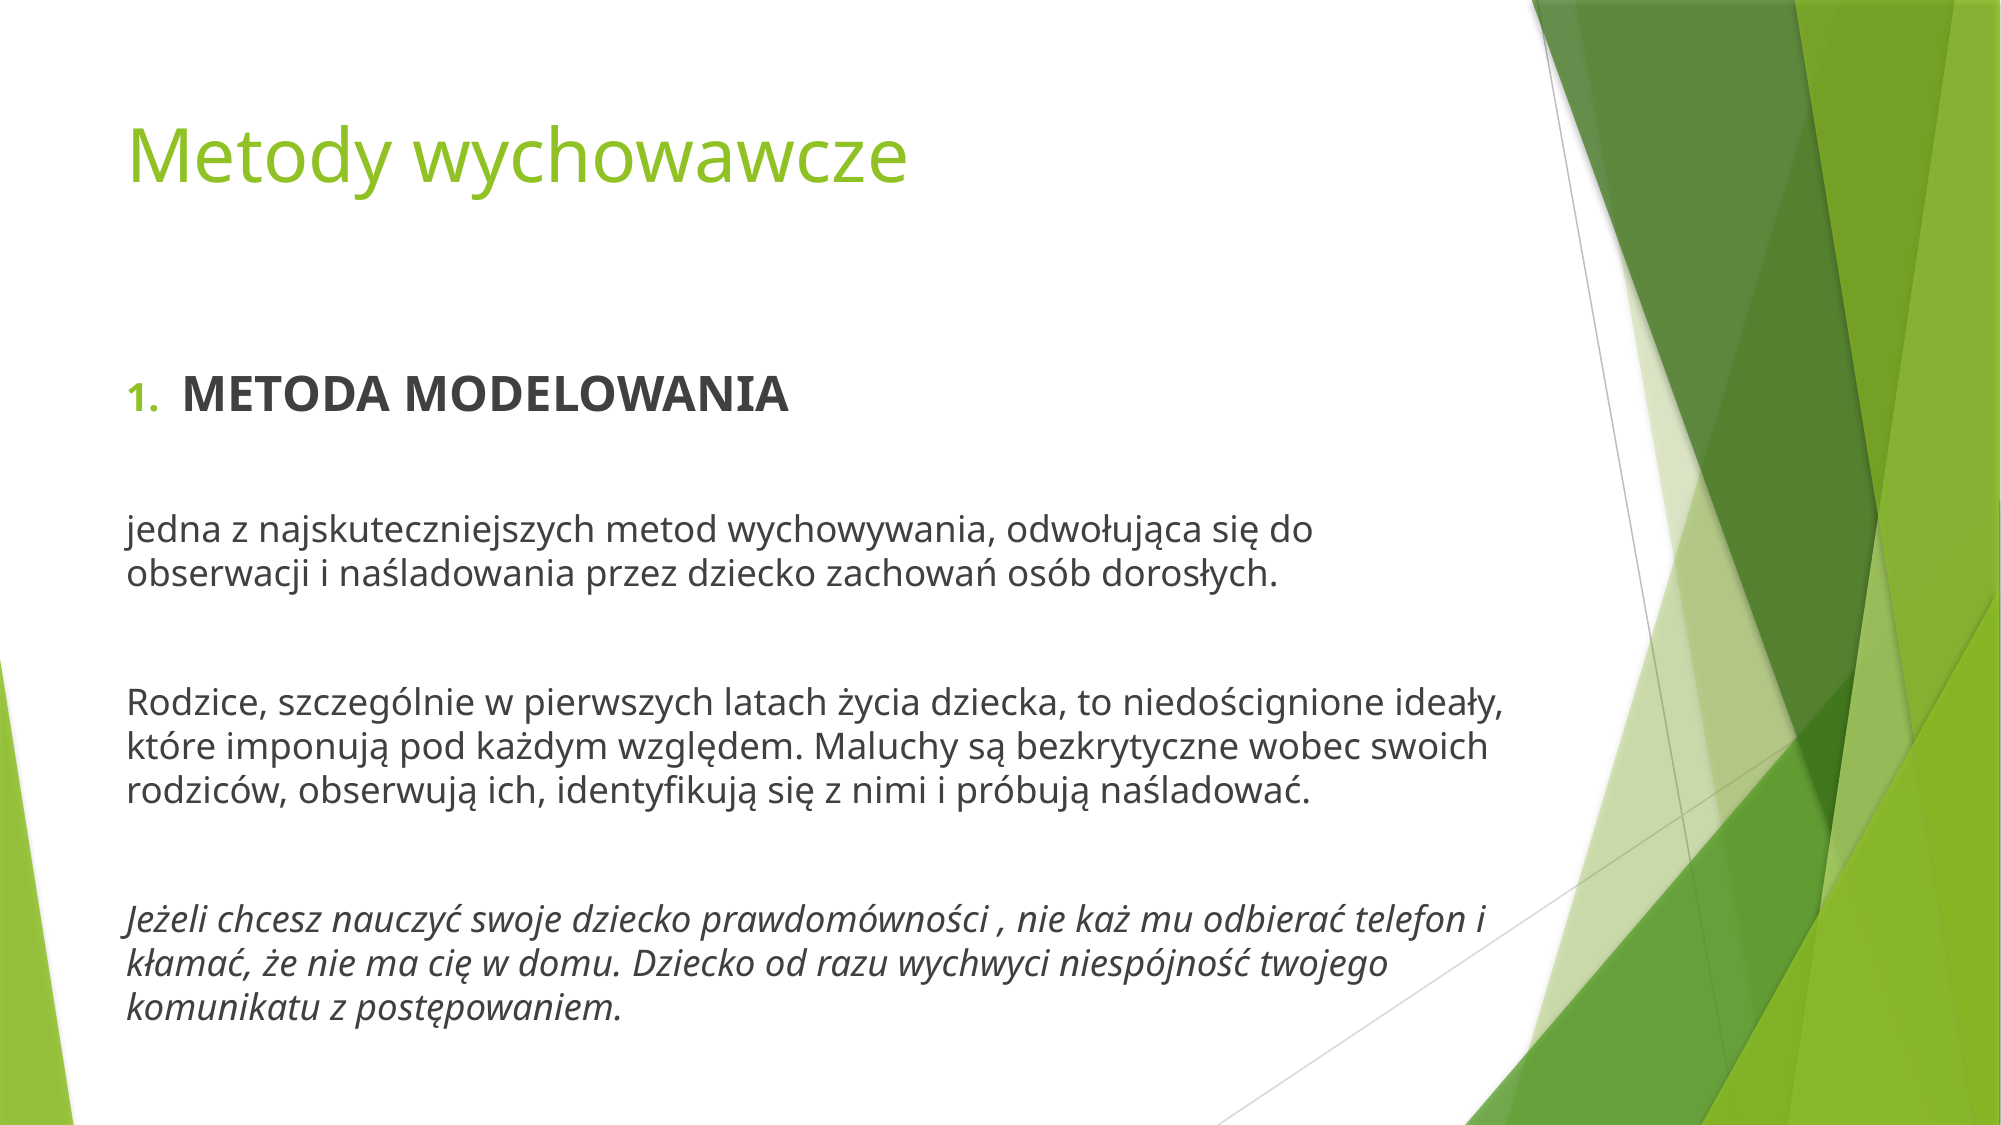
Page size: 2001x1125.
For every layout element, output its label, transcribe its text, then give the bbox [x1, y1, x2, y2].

list METODA MODELOWANIA jedna z najskuteczniejszych metod wychowywania, odwołująca się do obserwacji i naśladowania przez dziecko zachowań osób dorosłych. Rodzice, szczególnie w pierwszych latach życia dziecka, to niedoścignione ideały, które imponują pod każdym względem. Maluchy są bezkrytyczne wobec swoich rodziców, obserwują ich, identyfikują się z nimi i próbują naśladować. Jeżeli chcesz nauczyć swoje dziecko prawdomówności , nie każ mu odbierać telefon i kłamać, że nie ma cię w domu. Dziecko od razu wychwyci niespójność twojego komunikatu z postępowaniem. [111, 354, 1522, 1078]
title Metody wychowawcze [111, 99, 1522, 317]
